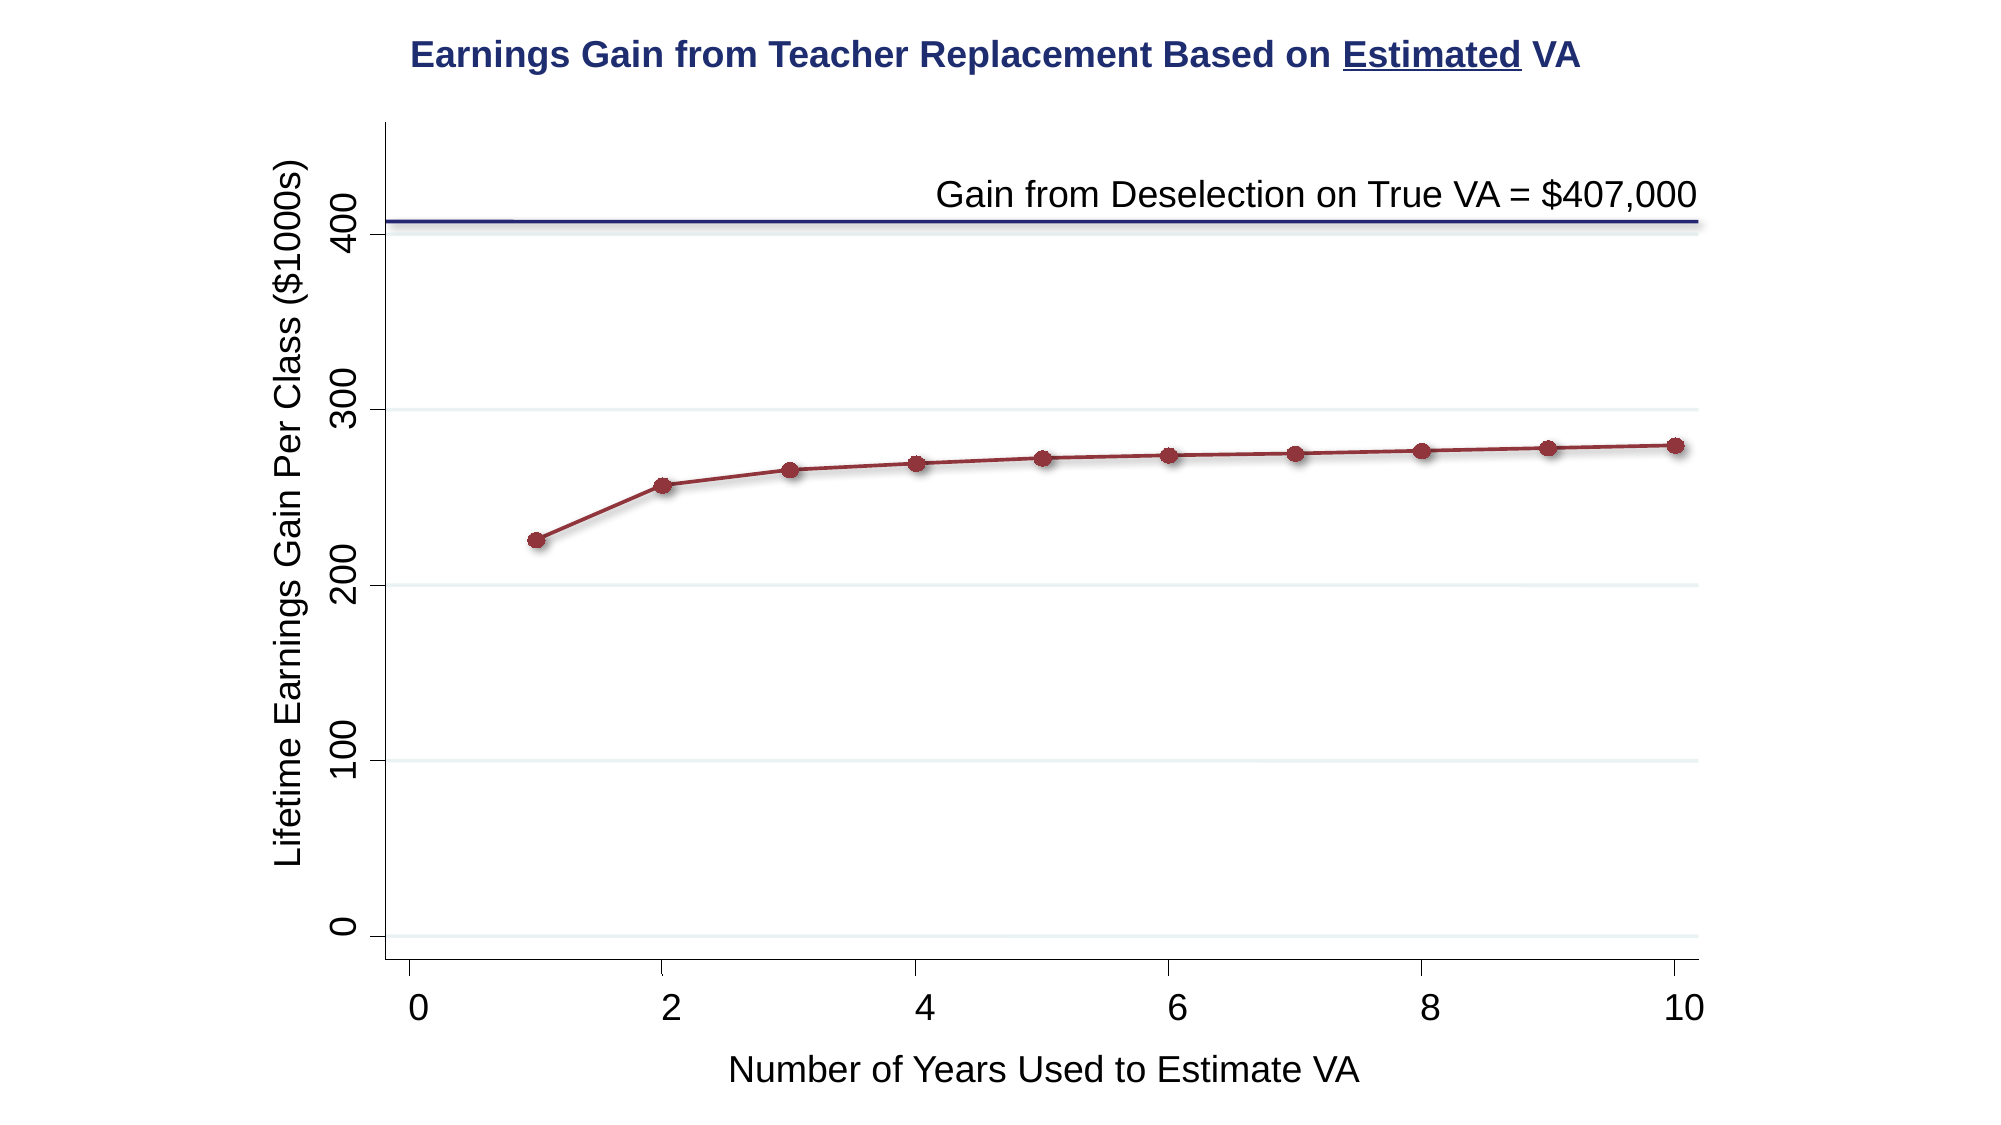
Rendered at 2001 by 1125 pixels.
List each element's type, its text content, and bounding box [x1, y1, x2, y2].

text_box [1539, 440, 1557, 456]
text_box [1666, 437, 1685, 454]
text_box [1286, 446, 1305, 462]
text_box 400 [318, 192, 364, 255]
text_box 10 [1663, 982, 1706, 1028]
text_box [1412, 443, 1431, 459]
text_box [907, 455, 926, 472]
text_box [653, 477, 672, 494]
text_box Earnings Gain from Teacher Replacement Based on Estimated VA [410, 29, 1582, 75]
text_box Number of Years Used to Estimate VA [728, 1045, 1361, 1091]
text_box [527, 532, 546, 548]
text_box [1435, 448, 1539, 466]
text_box 300 [318, 368, 364, 431]
text_box 200 [318, 543, 364, 606]
text_box [1033, 450, 1052, 467]
text_box [1566, 445, 1666, 455]
text_box Lifetime Earnings Gain Per Class ($1000s) [262, 158, 308, 869]
text_box [781, 462, 799, 478]
text_box 6 [1167, 982, 1189, 1028]
text_box 0 [318, 916, 364, 938]
text_box 100 [318, 719, 364, 782]
text_box 4 [914, 982, 936, 1028]
text_box [549, 450, 1418, 539]
text_box 8 [1420, 982, 1442, 1028]
text_box Gain from Deselection on True VA = $407,000 [701, 170, 1698, 216]
text_box 0 [408, 982, 430, 1028]
text_box 2 [661, 982, 683, 1028]
text_box [1160, 447, 1178, 464]
